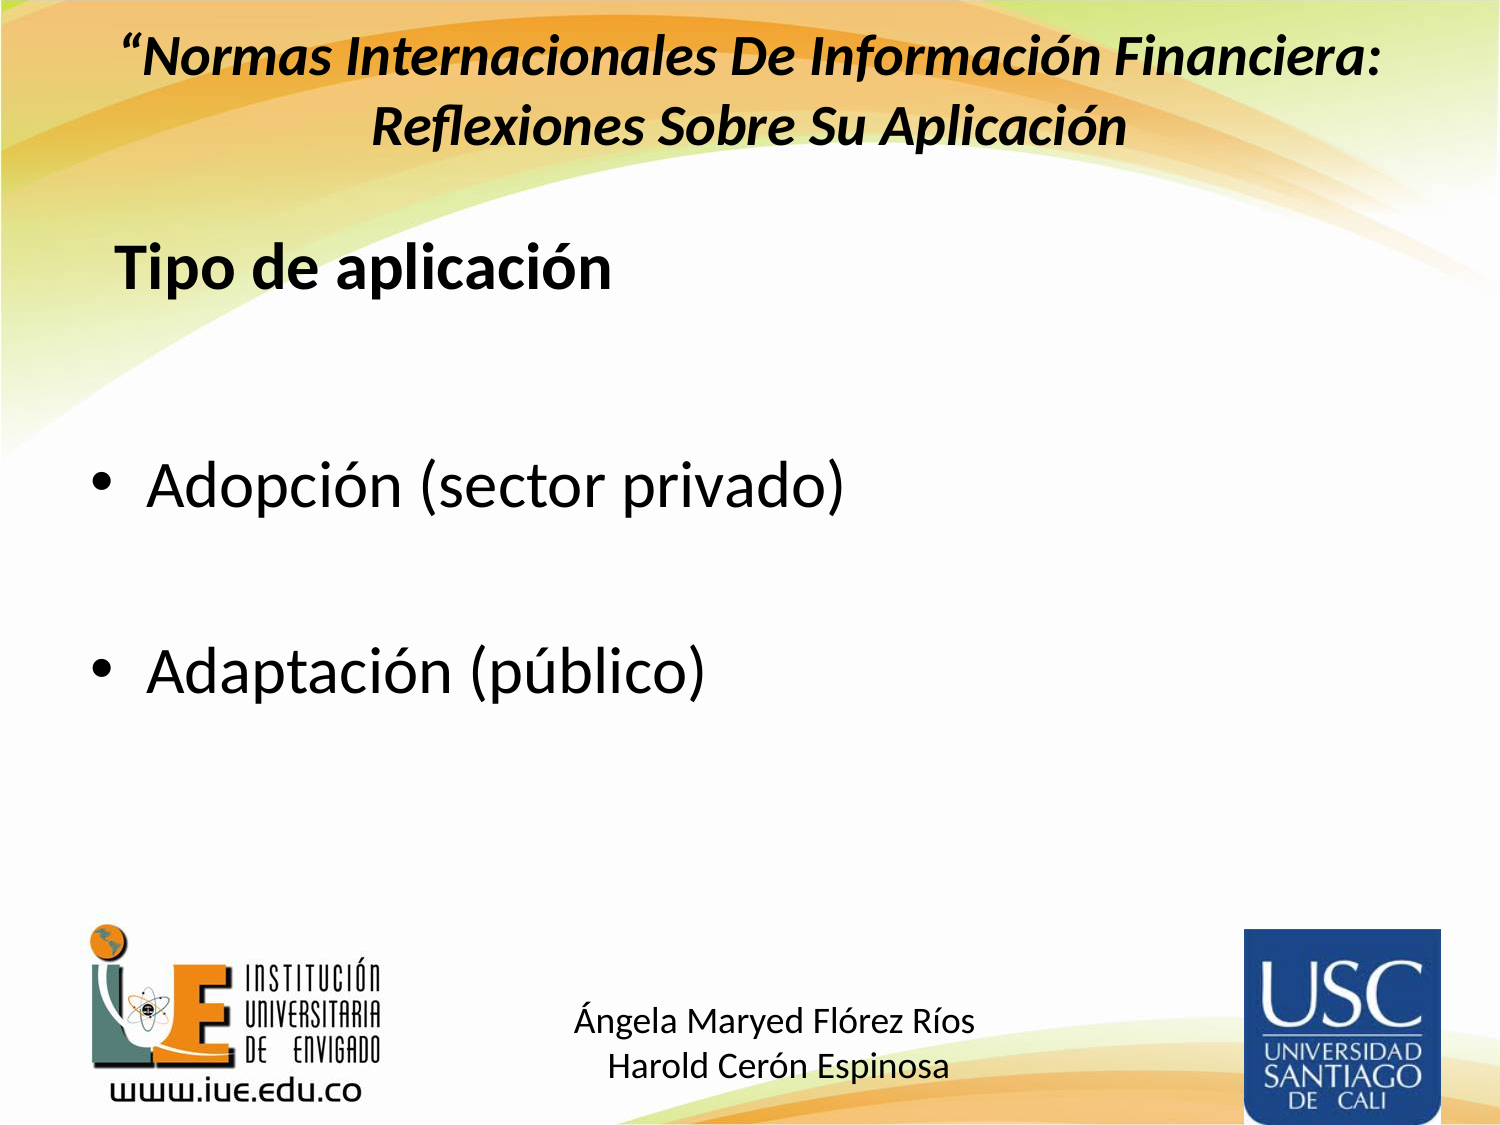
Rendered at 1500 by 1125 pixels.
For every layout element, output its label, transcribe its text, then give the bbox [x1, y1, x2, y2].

picture [0, 0, 1500, 1125]
list Adopción (sector privado) Adaptación (público) [75, 339, 1425, 1005]
text_box Ángela Maryed Flórez Ríos Harold Cerón Espinosa [386, 984, 1172, 1099]
text_box Tipo de aplicación [99, 185, 1450, 340]
title “Normas Internacionales De Información Financiera: Reflexiones Sobre Su Aplicación [75, 45, 1425, 200]
